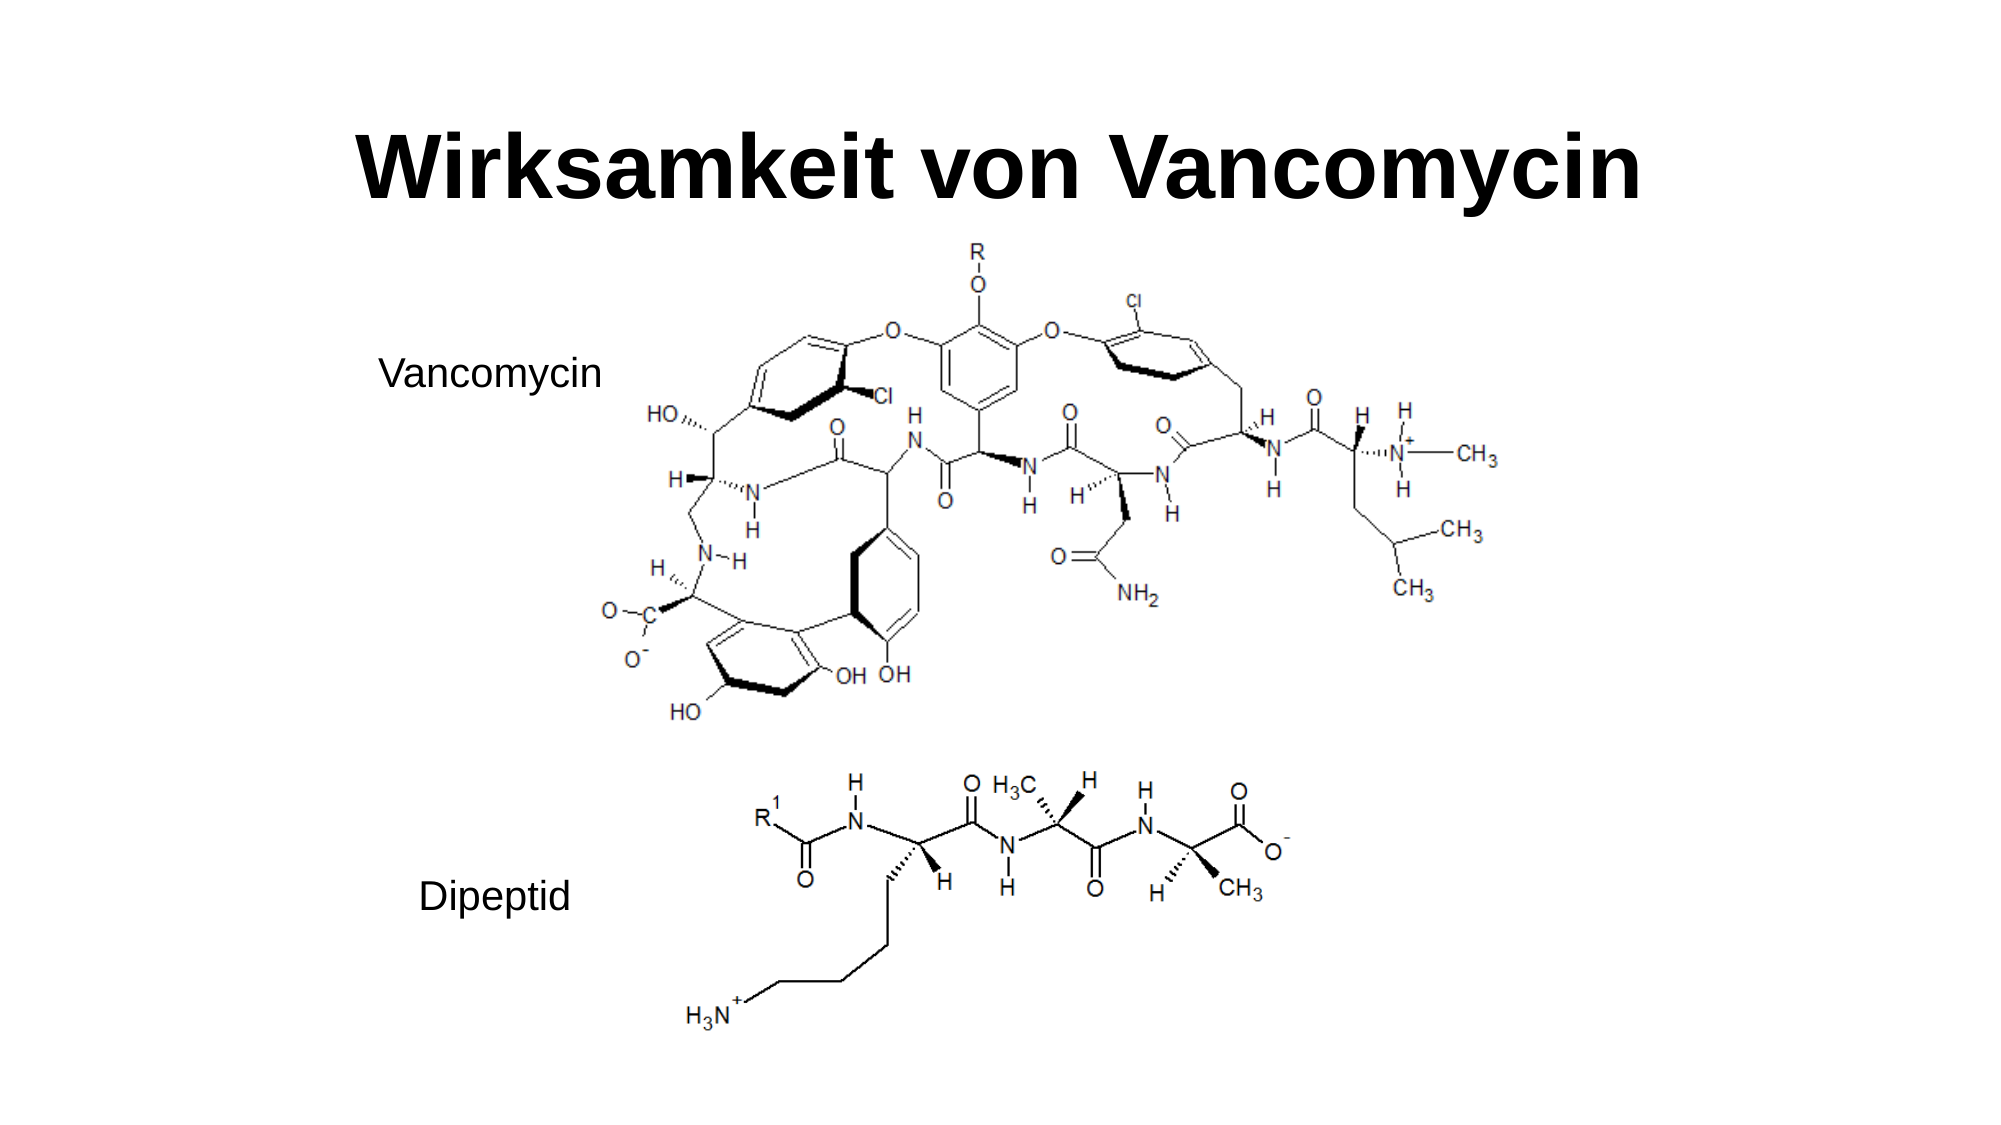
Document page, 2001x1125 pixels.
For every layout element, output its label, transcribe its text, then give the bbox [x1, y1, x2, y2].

picture [541, 219, 1503, 1043]
text_box Dipeptid [403, 861, 587, 927]
text_box Vancomycin [363, 338, 541, 403]
title Wirksamkeit von Vancomycin [137, 59, 1863, 278]
